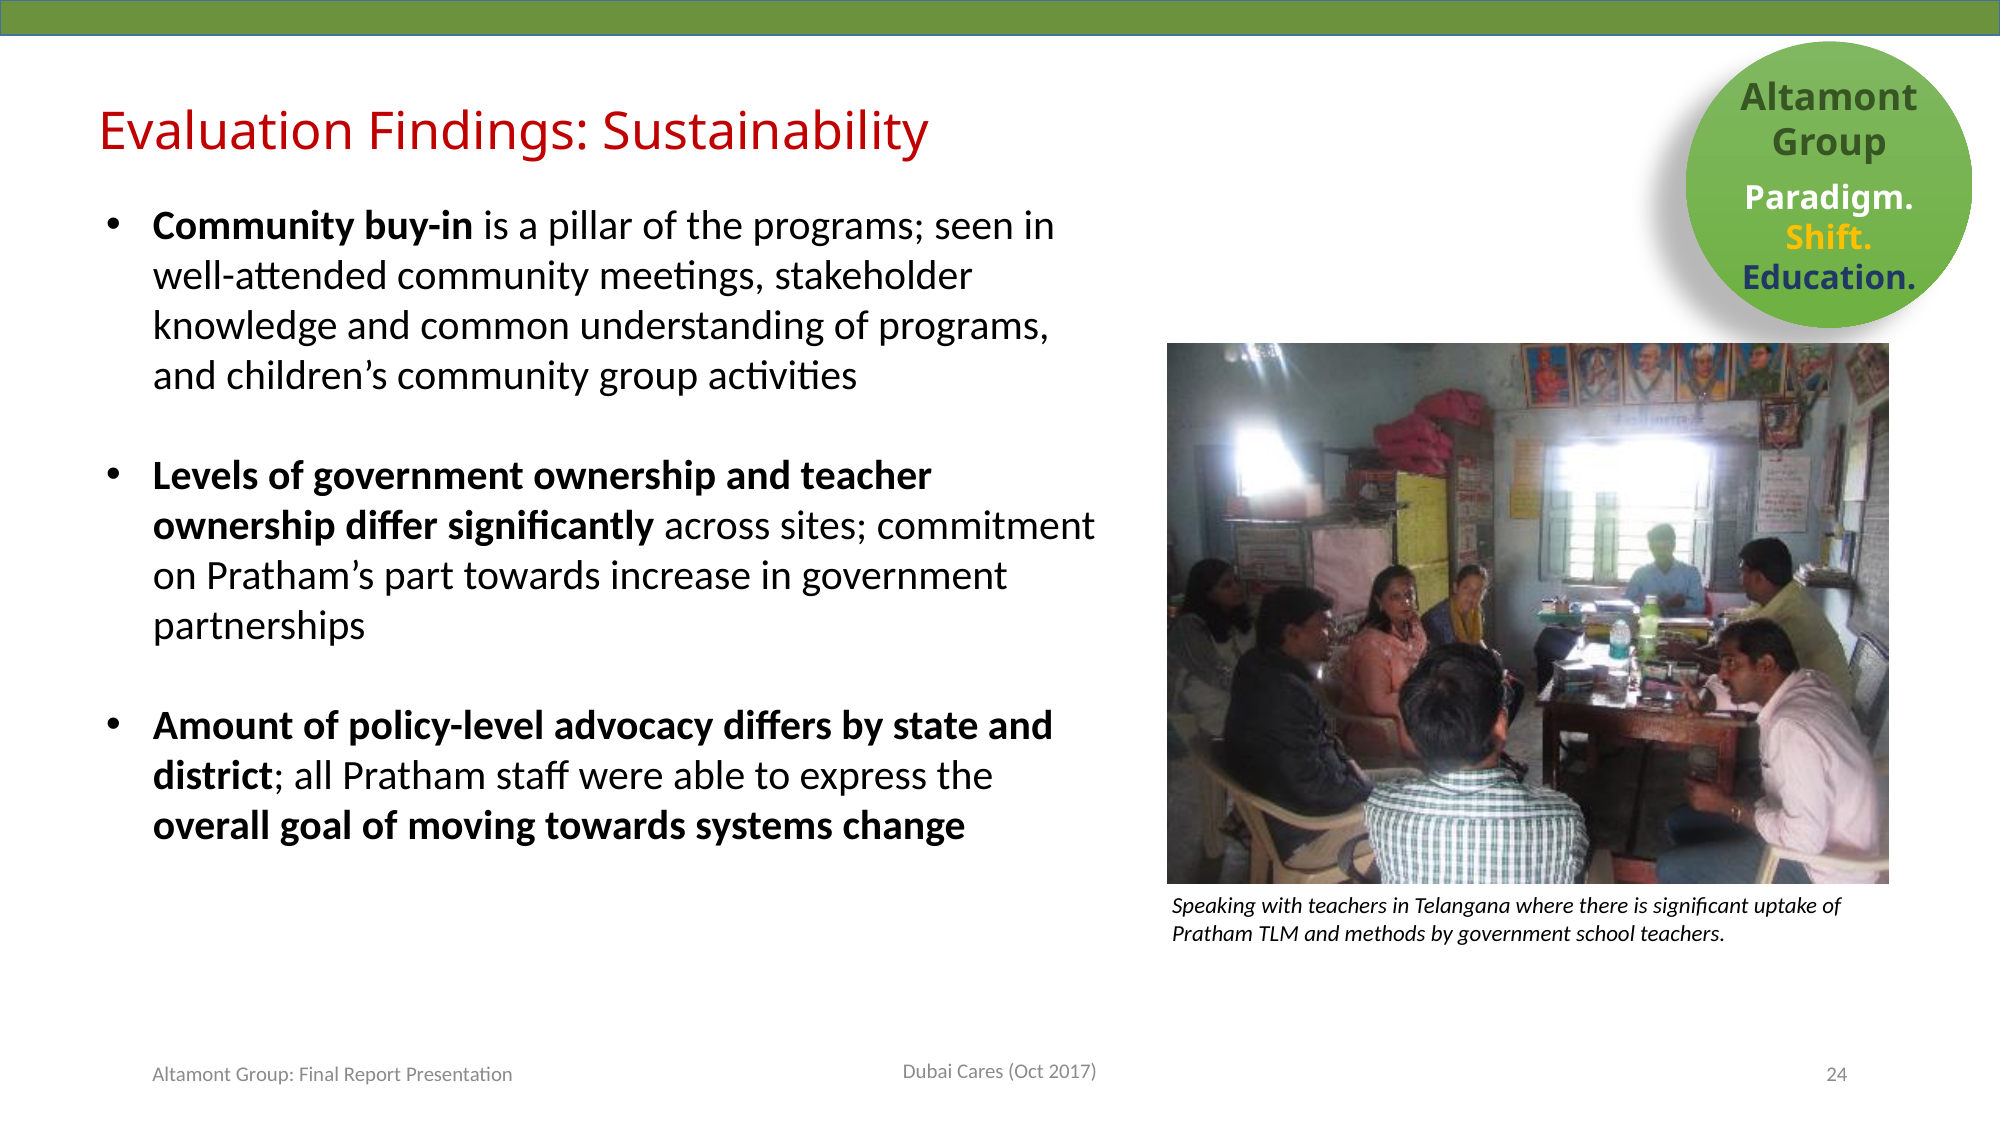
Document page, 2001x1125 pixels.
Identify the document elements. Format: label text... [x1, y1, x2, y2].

slide_number 24 [1412, 1042, 1863, 1103]
text_box [0, 0, 2000, 36]
picture [1167, 343, 1889, 884]
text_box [1605, 41, 1997, 328]
text_box Speaking with teachers in Telangana where there is significant uptake of Pratham TLM and methods by government school teachers. [1157, 883, 1889, 954]
text_box Evaluation Findings: Sustainability [84, 90, 1605, 168]
footer Dubai Cares (Oct 2017) [662, 1040, 1338, 1101]
slide_number Altamont Group: Final Report Presentation [137, 1042, 588, 1103]
text_box Community buy-in is a pillar of the programs; seen in well-attended community meetings, stakeholder knowledge and common understanding of programs, and children’s community group activities Levels of government ownership and teacher ownership differ significantly across sites; commitment on Pratham’s part towards increase in government partnerships Amount of policy-level advocacy differs by state and district; all Pratham staff were able to express the overall goal of moving towards systems change [91, 190, 1117, 856]
